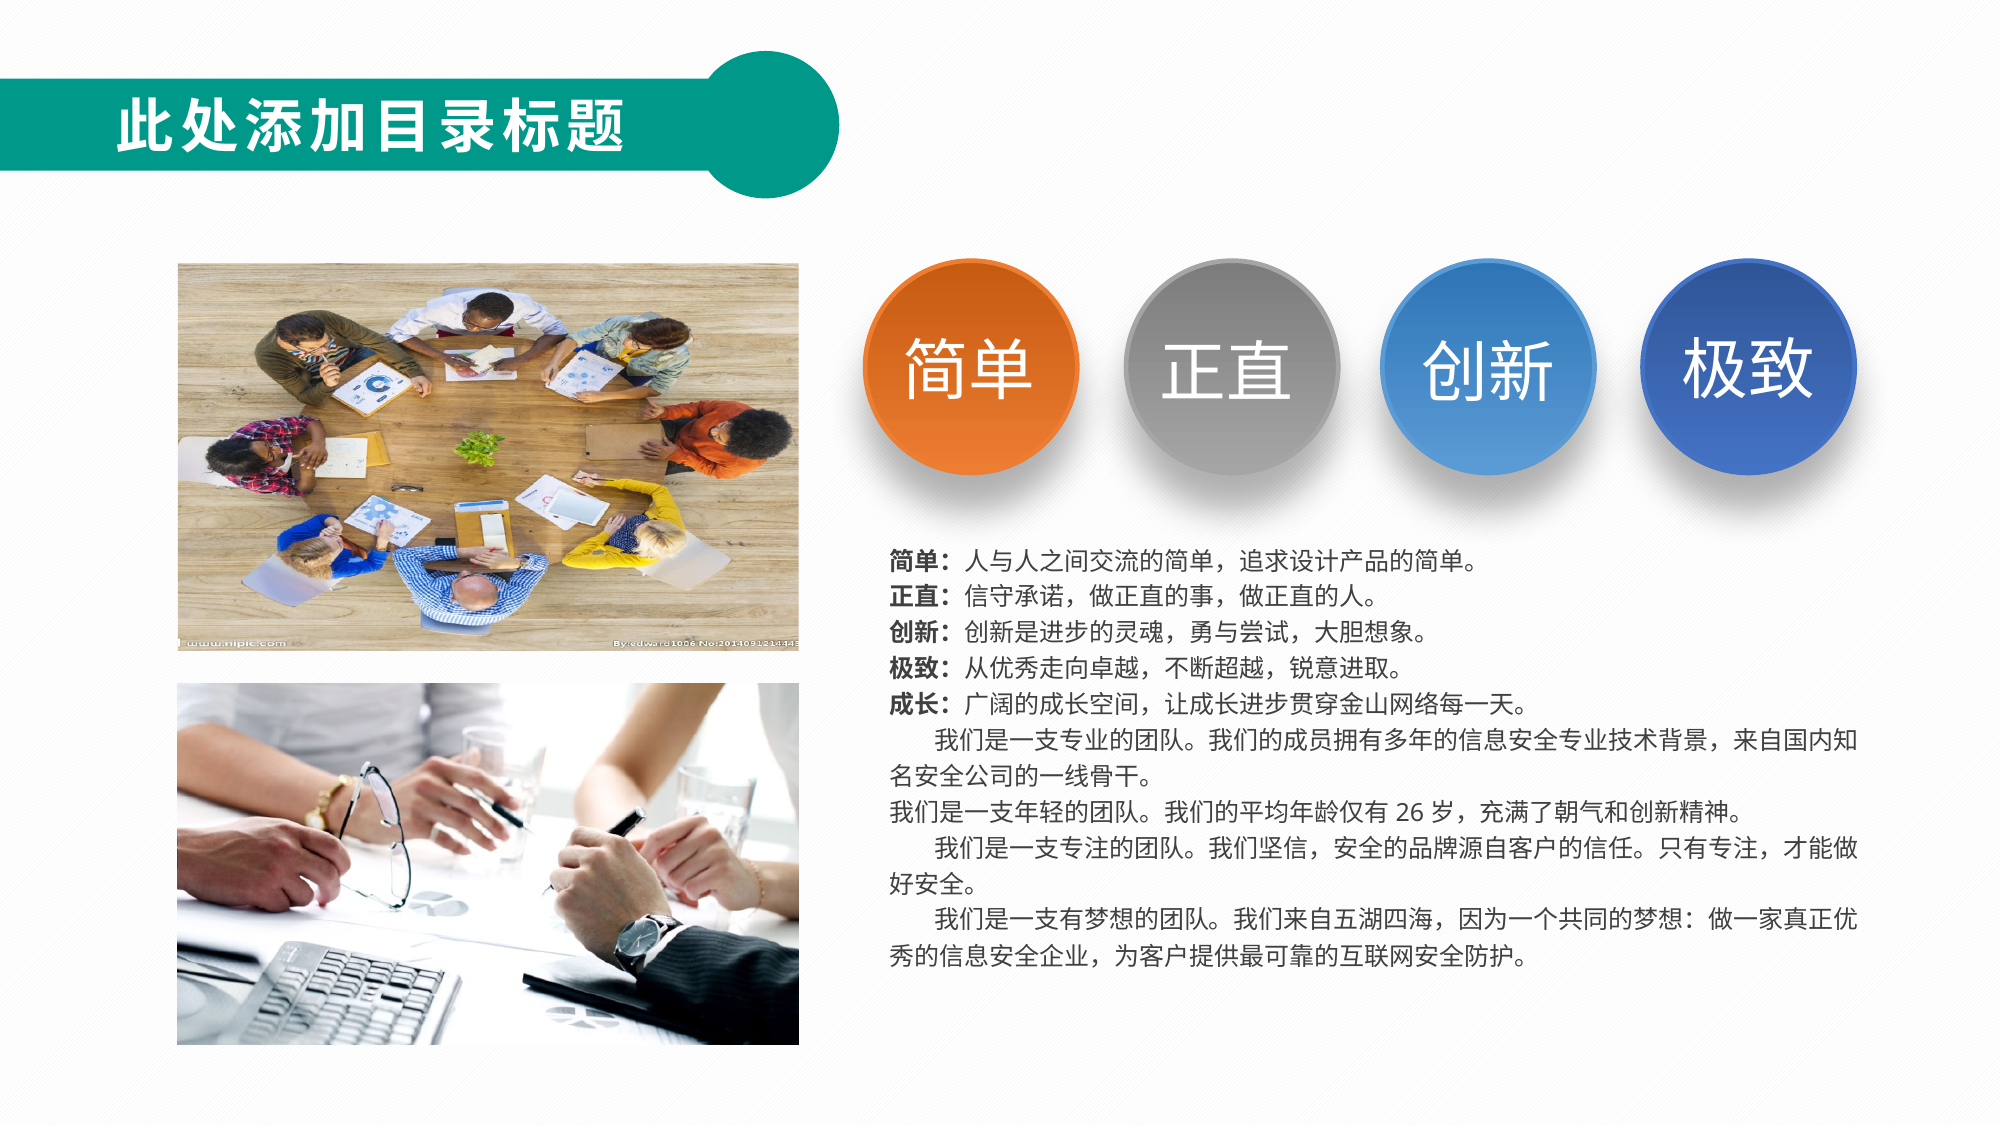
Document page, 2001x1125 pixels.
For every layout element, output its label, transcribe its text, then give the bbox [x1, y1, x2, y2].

text_box 创新 [1406, 321, 1571, 417]
text_box 简单 [887, 320, 1051, 416]
text_box [1641, 259, 1856, 475]
text_box 此处添加目录标题 [100, 81, 691, 167]
picture [177, 683, 799, 1045]
text_box 简单：人与人之间交流的简单，追求设计产品的简单。 正直：信守承诺，做正直的事，做正直的人。 创新：创新是进步的灵魂，勇与尝试，大胆想象。 极致：从优秀走向卓越，不断超越，锐意进取。 成长：广阔的成长空间，让成长进步贯穿金山网络每一天。 我们是一支专业的团队。我们的成员拥有多年的信息安全专业技术背景，来自国内知名安全公司的一线骨干。 我们是一支年轻的团队。我们的平均年龄仅有26岁，充满了朝气和创新精神。 我们是一支专注的团队。我们坚信，安全的品牌源自客户的信任。只有专注，才能做好安全。 我们是一支有梦想的团队。我们来自五湖四海，因为一个共同的梦想：做一家真正优秀的信息安全企业，为客户提供最可靠的互联网安全防护。 [874, 531, 1891, 978]
text_box 正直 [1144, 321, 1322, 417]
text_box [1125, 259, 1340, 475]
text_box [0, 49, 841, 200]
text_box 极致 [1666, 319, 1831, 415]
text_box [177, 263, 800, 652]
text_box [864, 259, 1079, 475]
text_box [1381, 259, 1596, 475]
